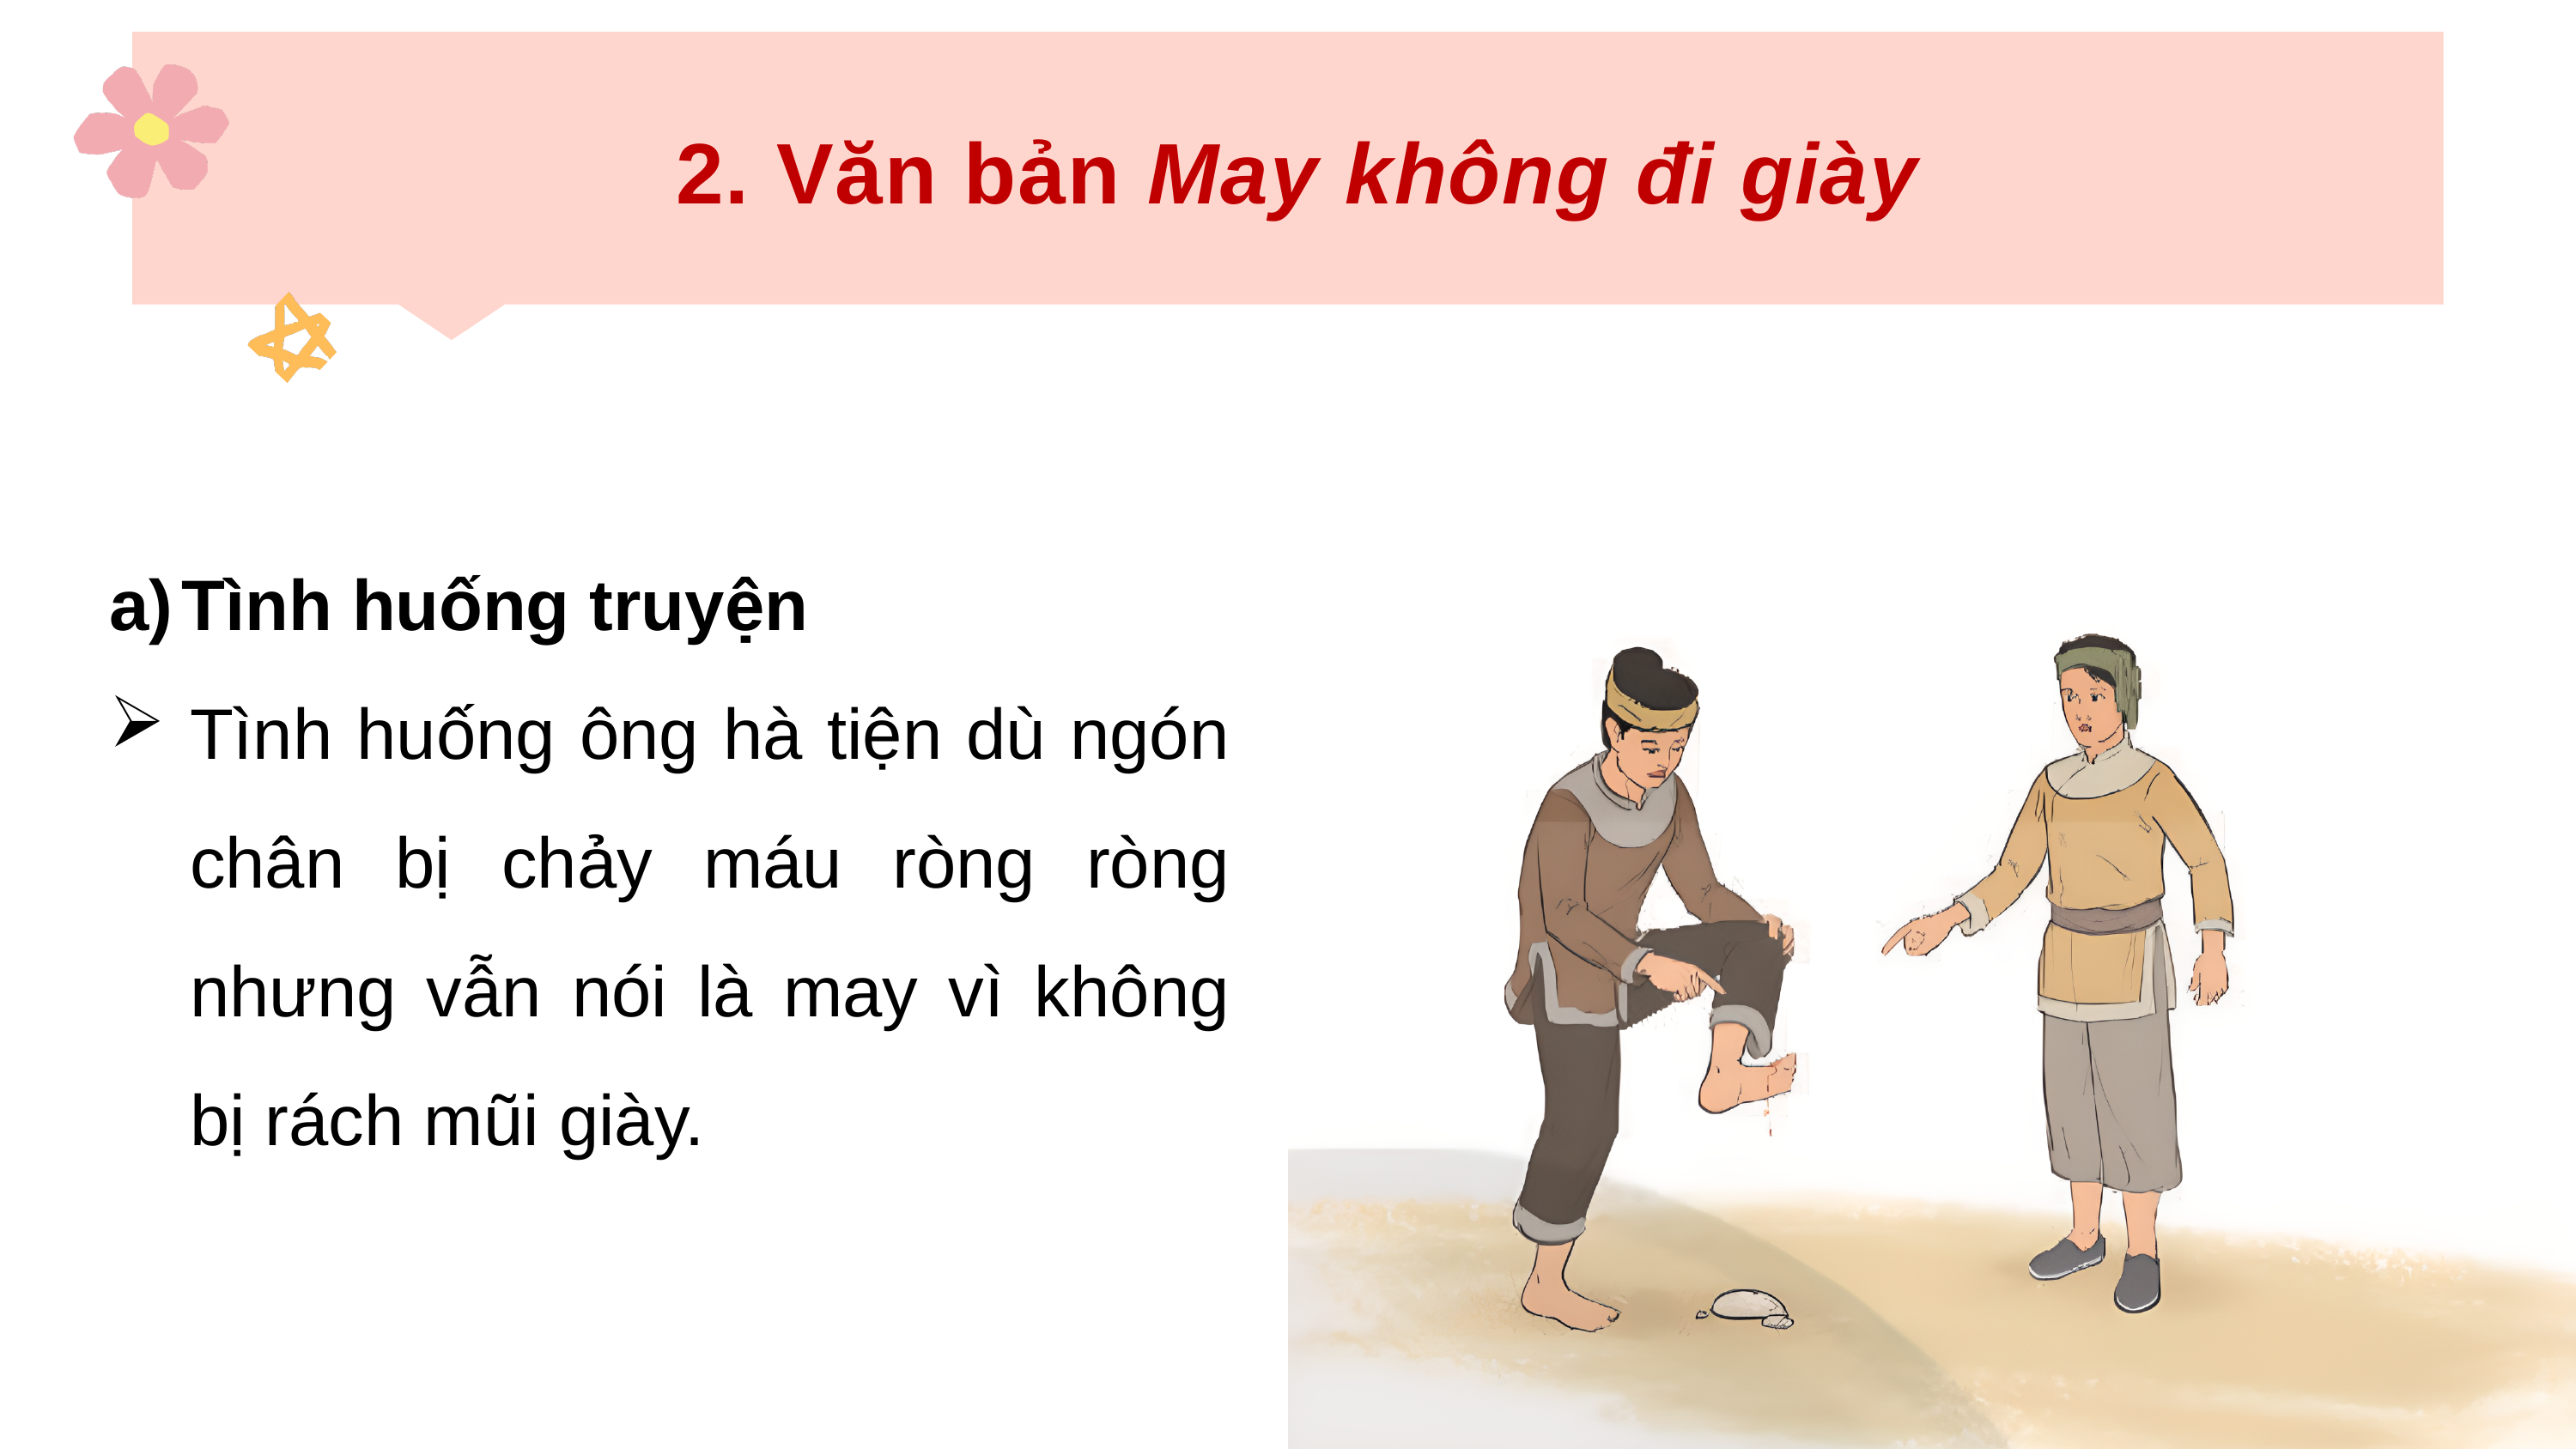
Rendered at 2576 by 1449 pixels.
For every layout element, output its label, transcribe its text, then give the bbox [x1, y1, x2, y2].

text_box [252, 349, 340, 393]
picture [1287, 459, 2576, 1449]
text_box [131, 31, 2444, 341]
text_box Tình huống truyện Tình huống ông hà tiện dù ngón chân bị chảy máu ròng ròng nhưng vẫn nói là may vì không bị rách mũi giày. [96, 509, 1242, 1167]
text_box [73, 64, 128, 201]
